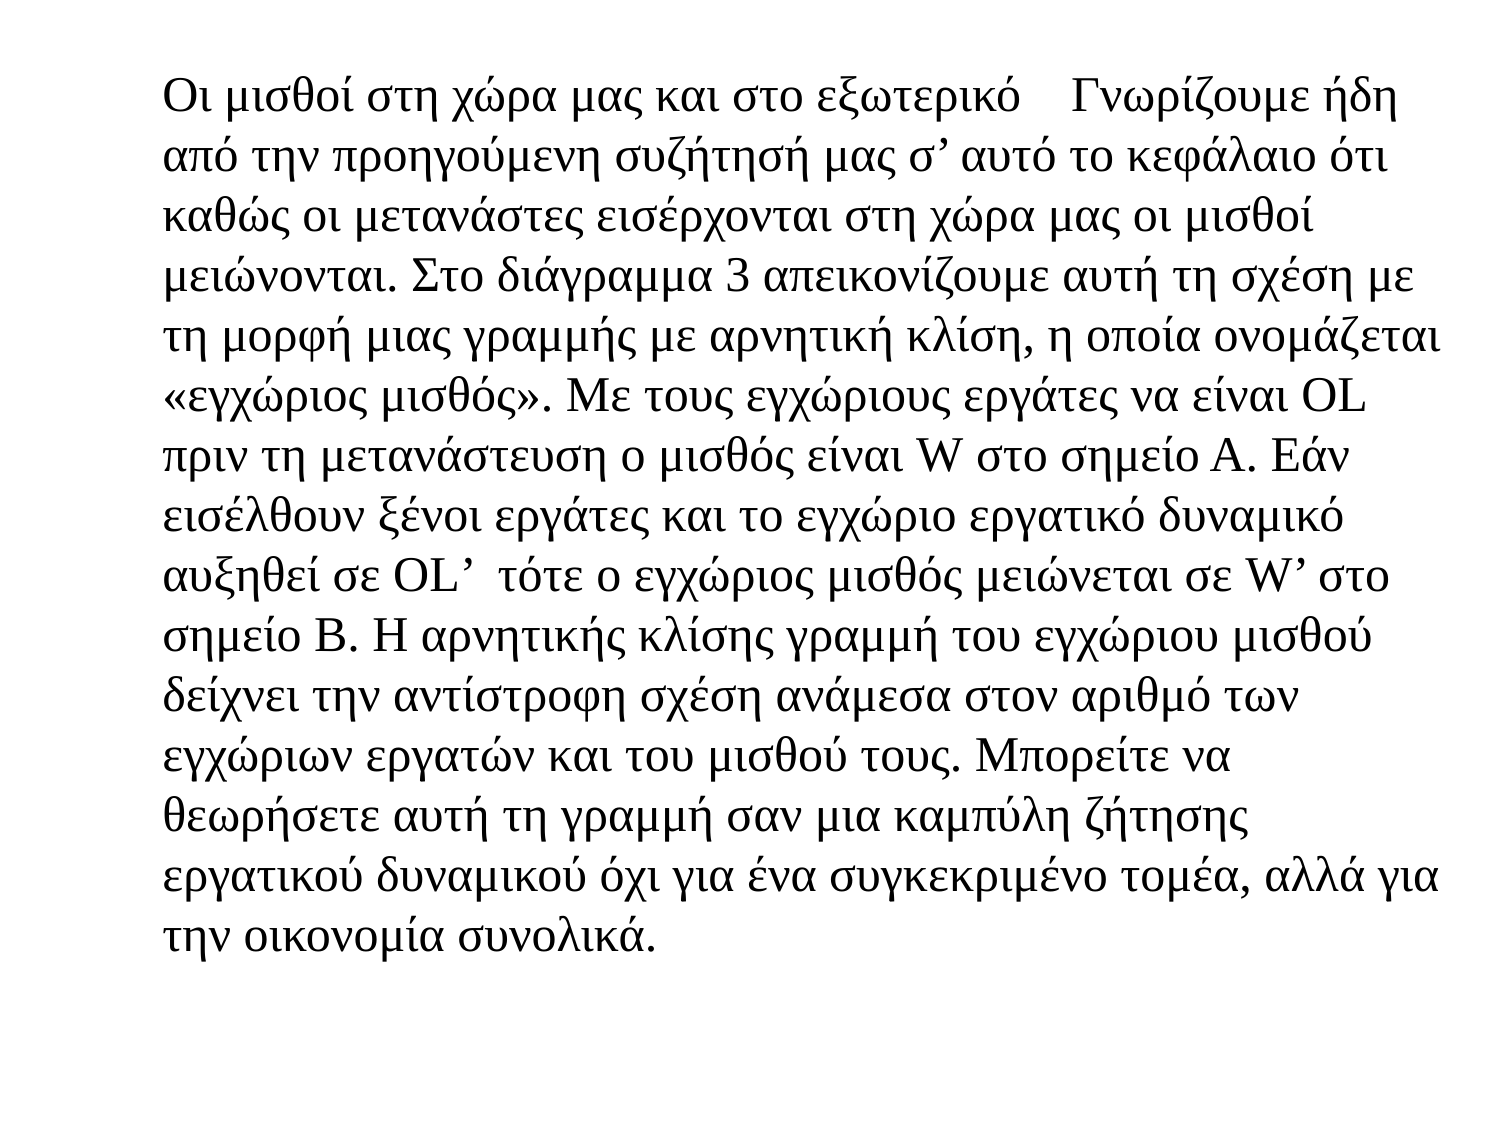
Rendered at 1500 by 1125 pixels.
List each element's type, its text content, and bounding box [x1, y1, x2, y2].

text_box Οι μισθοί στη χώρα μας και στο εξωτερικό Γνωρίζουμε ήδη από την προηγούμενη συζήτησή μας σ’ αυτό το κεφάλαιο ότι καθώς οι μετανάστες εισέρχονται στη χώρα μας οι μισθοί μειώνονται. Στο διάγραμμα 3 απεικονίζουμε αυτή τη σχέση με τη μορφή μιας γραμμής με αρνητική κλίση, η οποία ονομάζεται «εγχώριος μισθός». Με τους εγχώριους εργάτες να είναι OL πριν τη μετανάστευση ο μισθός είναι W στο σημείο Α. Εάν εισέλθουν ξένοι εργάτες και το εγχώριο εργατικό δυναμικό αυξηθεί σε ΟL’ τότε ο εγχώριος μισθός μειώνεται σε W’ στο σημείο Β. Η αρνητικής κλίσης γραμμή του εγχώριου μισθού δείχνει την αντίστροφη σχέση ανάμεσα στον αριθμό των εγχώριων εργατών και του μισθού τους. Μπορείτε να θεωρήσετε αυτή τη γραμμή σαν μια καμπύλη ζήτησης εργατικού δυναμικού όχι για ένα συγκεκριμένο τομέα, αλλά για την οικονομία συνολικά. [147, 54, 1459, 970]
